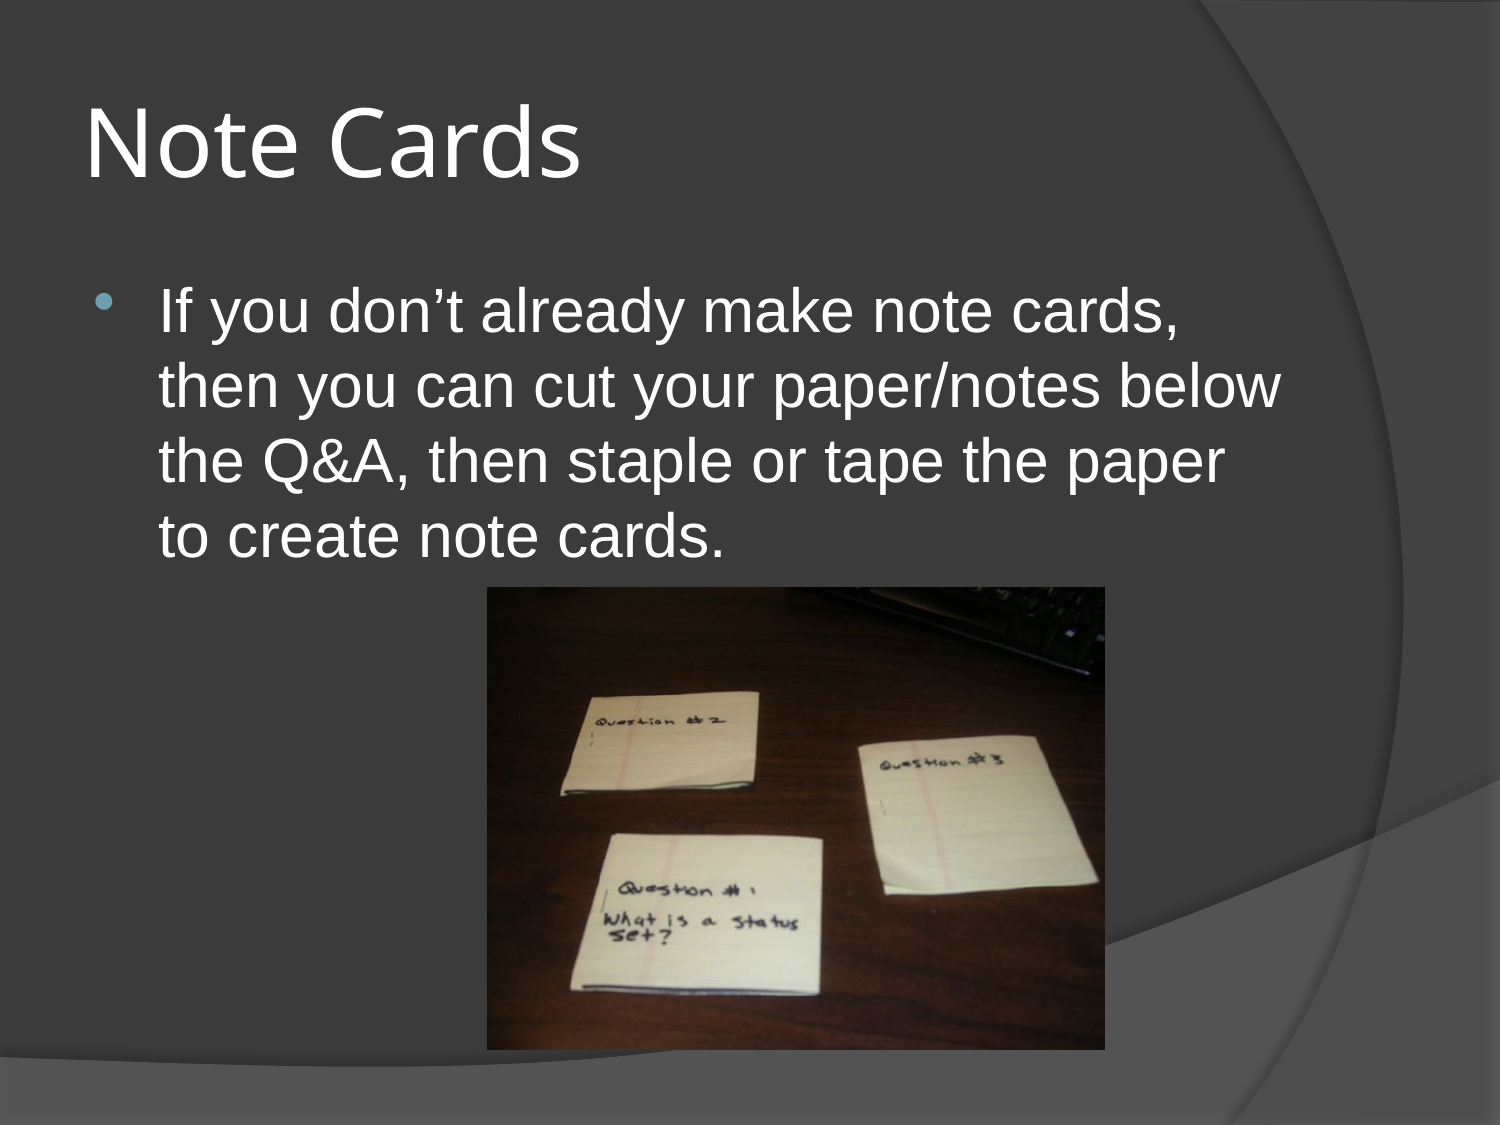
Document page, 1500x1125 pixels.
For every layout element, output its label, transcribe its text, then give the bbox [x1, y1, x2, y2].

title Note Cards [75, 45, 1300, 233]
list If you don’t already make note cards, then you can cut your paper/notes below the Q&A, then staple or tape the paper to create note cards. [75, 262, 1300, 1005]
picture [487, 587, 1105, 1051]
